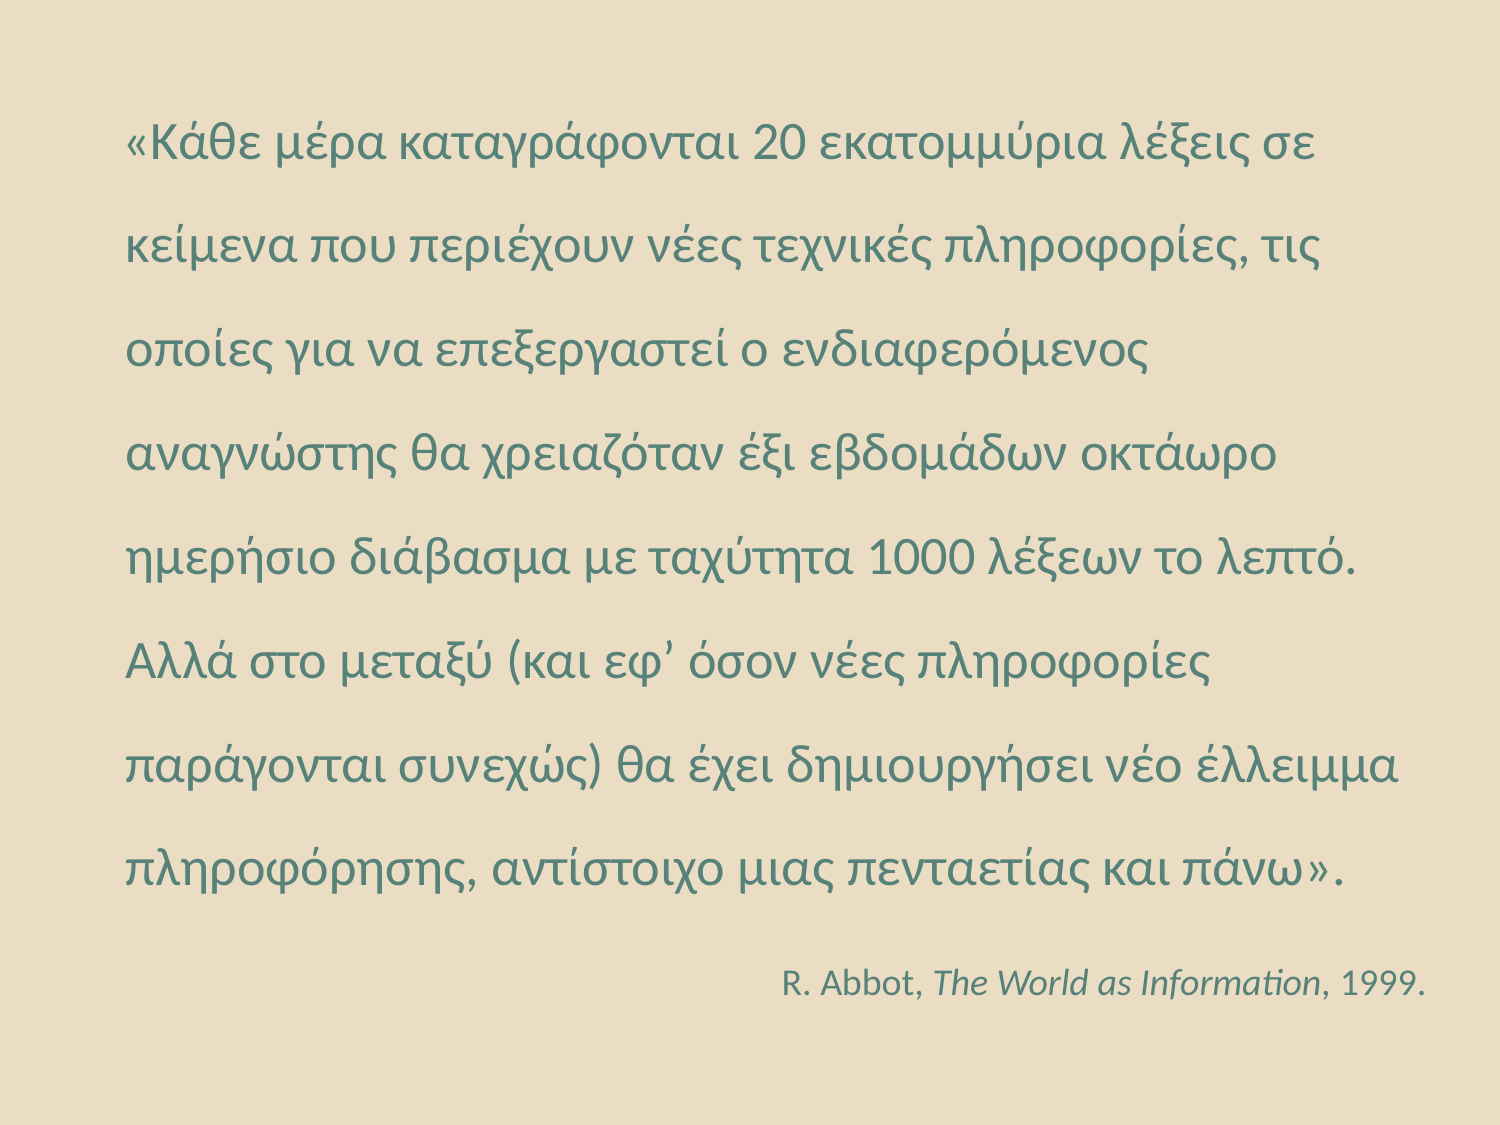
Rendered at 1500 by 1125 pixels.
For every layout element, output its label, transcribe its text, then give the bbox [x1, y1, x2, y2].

list «Κάθε μέρα καταγράφονται 20 εκατομμύρια λέξεις σε κείμενα που περιέχουν νέες τεχνικές πληροφορίες, τις οποίες για να επεξεργαστεί ο ενδιαφερόμενος αναγνώστης θα χρειαζόταν έξι εβδομάδων οκτάωρο ημερήσιο διάβασμα με ταχύτητα 1000 λέξεων το λεπτό. Αλλά στο μεταξύ (και εφ’ όσον νέες πληροφορίες παράγονται συνεχώς) θα έχει δημιουργήσει νέο έλλειμμα πληροφόρησης, αντίστοιχο μιας πενταετίας και πάνω». R. Abbot, The World as Information, 1999. [58, 58, 1442, 1090]
